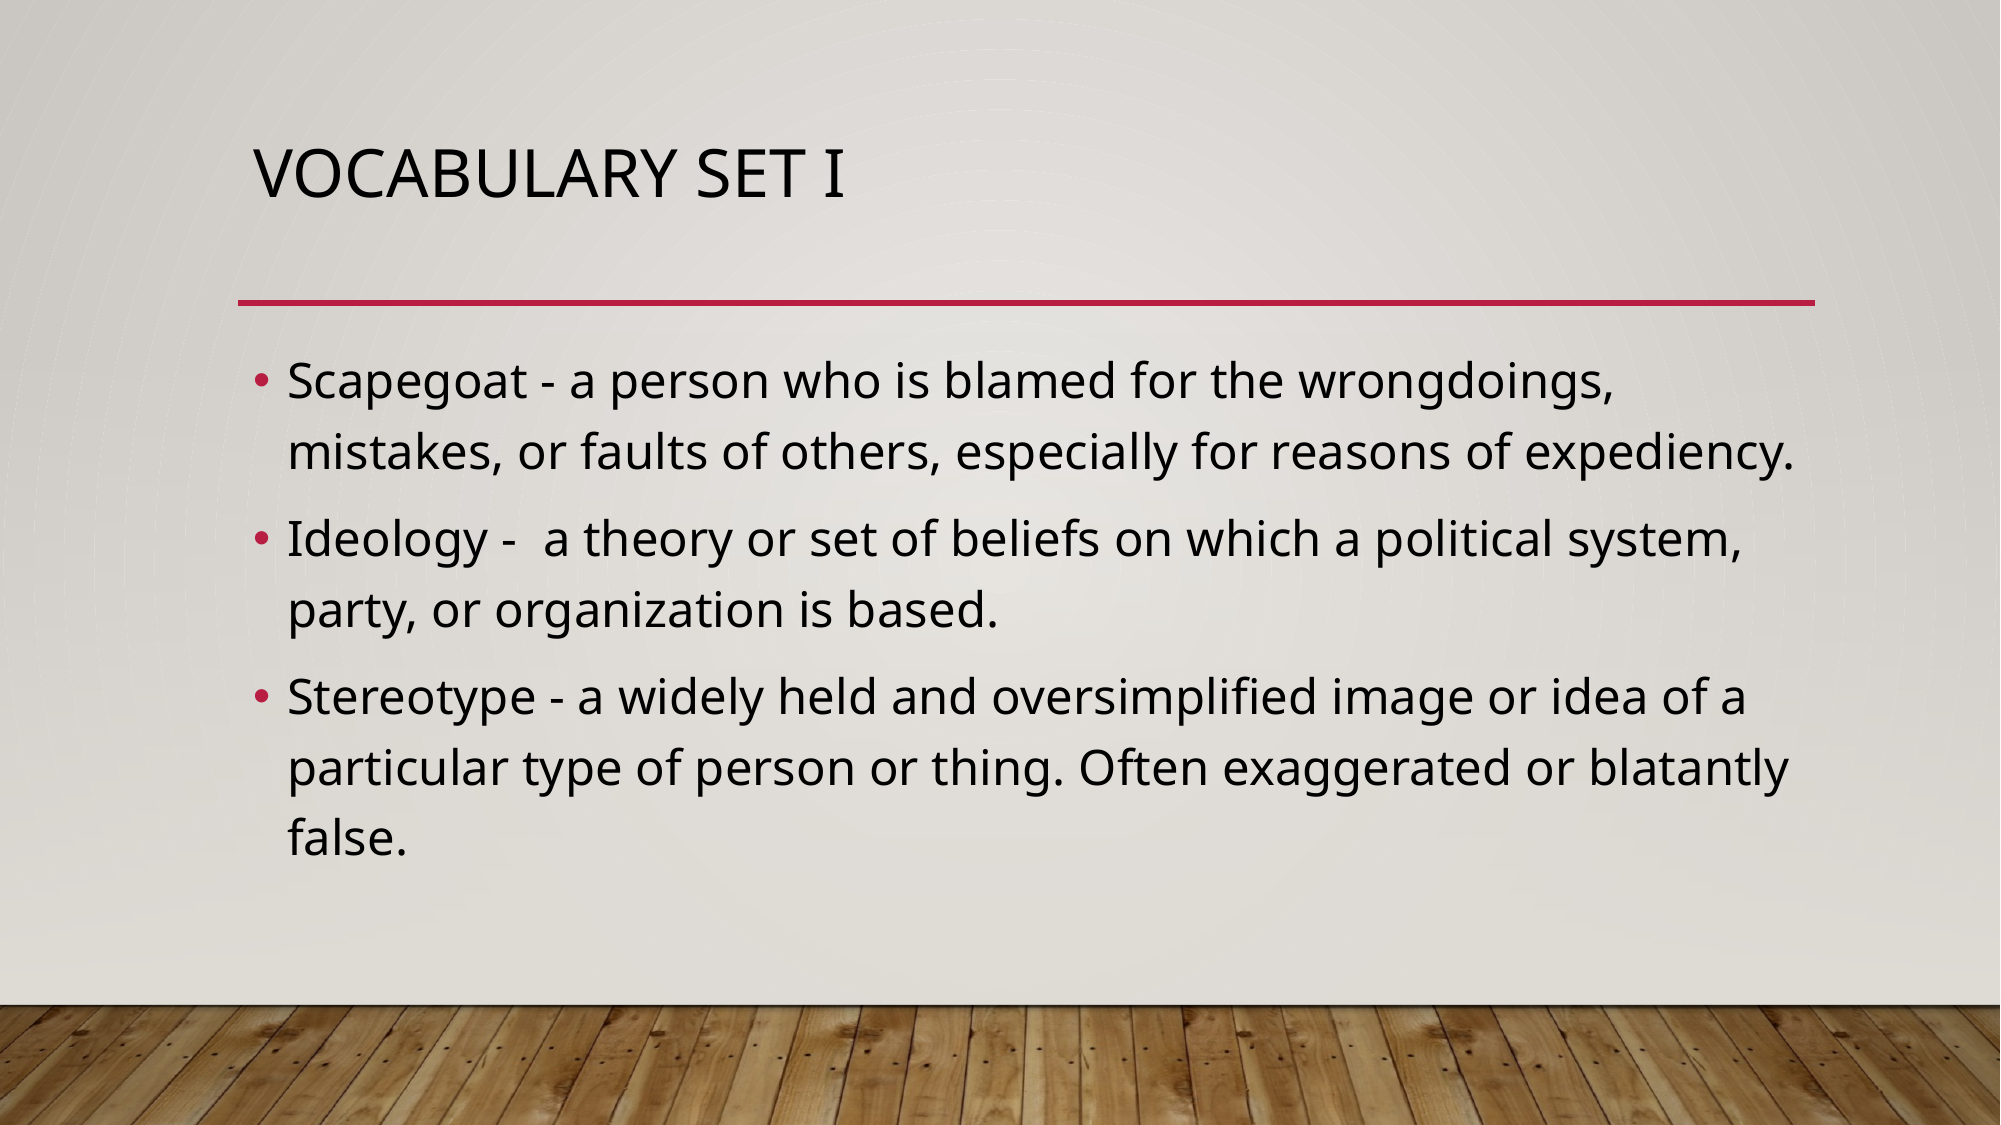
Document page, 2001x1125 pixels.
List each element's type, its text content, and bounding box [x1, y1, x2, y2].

picture [0, 1005, 2000, 1125]
title Vocabulary set I [238, 131, 1814, 305]
list Scapegoat - a person who is blamed for the wrongdoings, mistakes, or faults of others, especially for reasons of expediency. Ideology - a theory or set of beliefs on which a political system, party, or organization is based. Stereotype - a widely held and oversimplified image or idea of a particular type of person or thing. Often exaggerated or blatantly false. [238, 330, 1814, 897]
